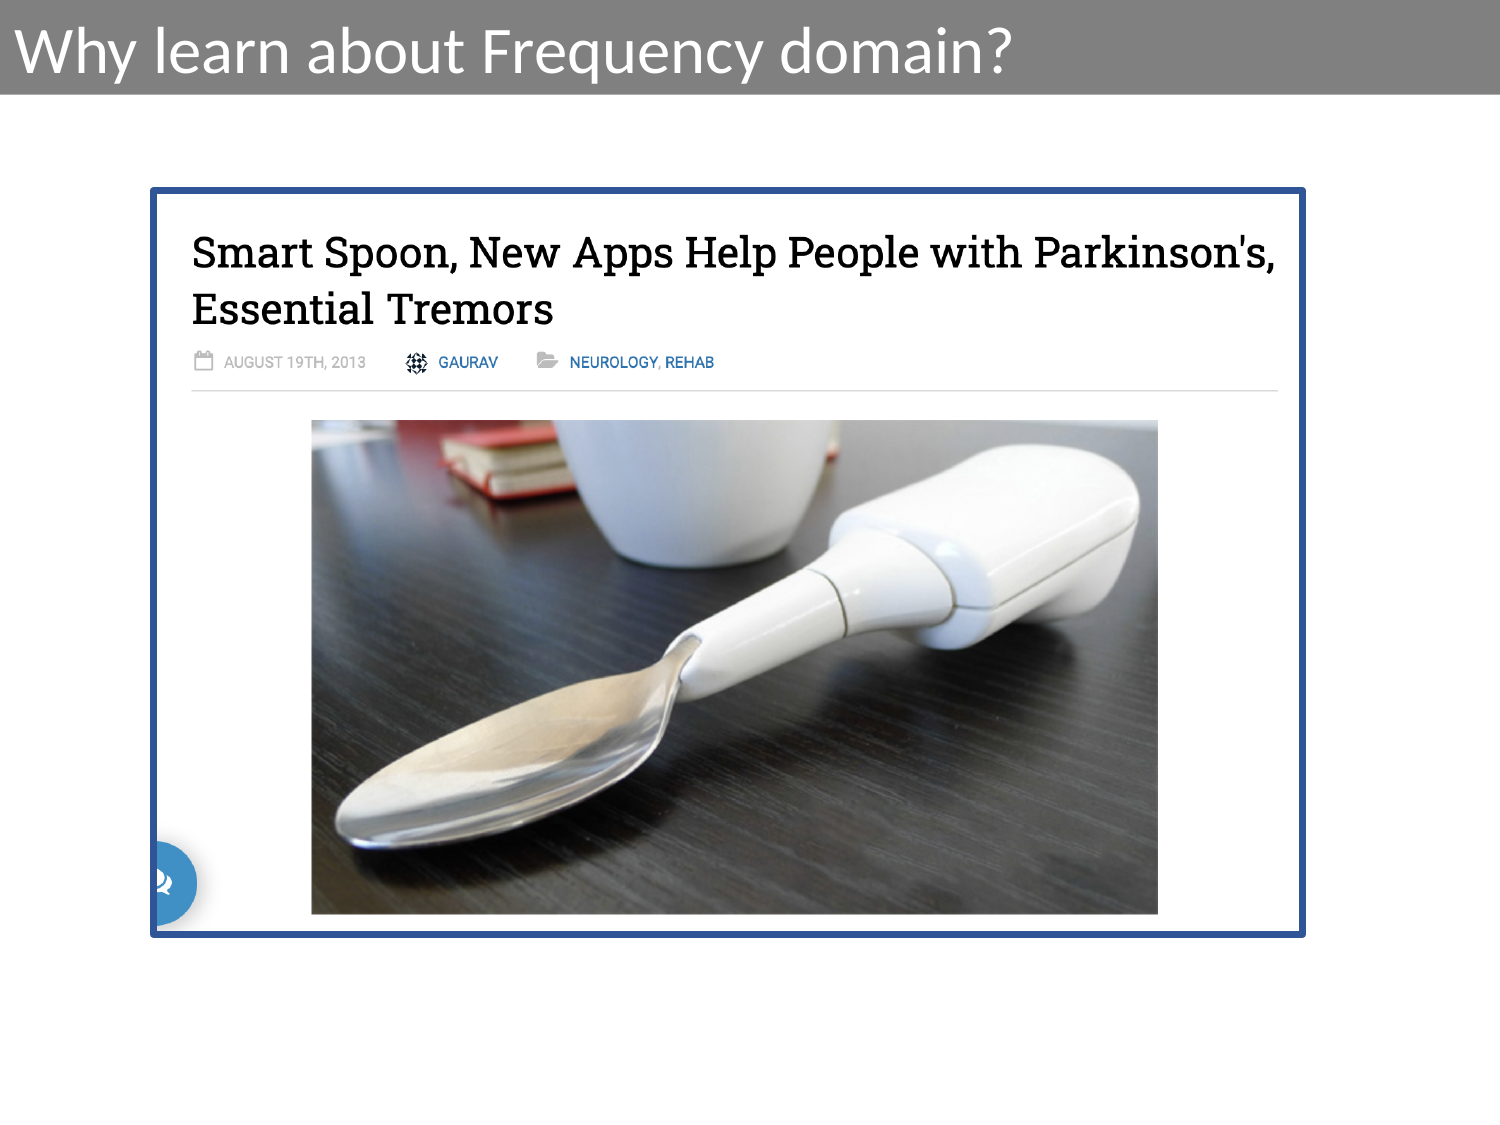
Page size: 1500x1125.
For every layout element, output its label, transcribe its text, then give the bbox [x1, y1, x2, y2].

text_box Why learn about Frequency domain? [0, 0, 1500, 95]
picture [156, 194, 1300, 931]
